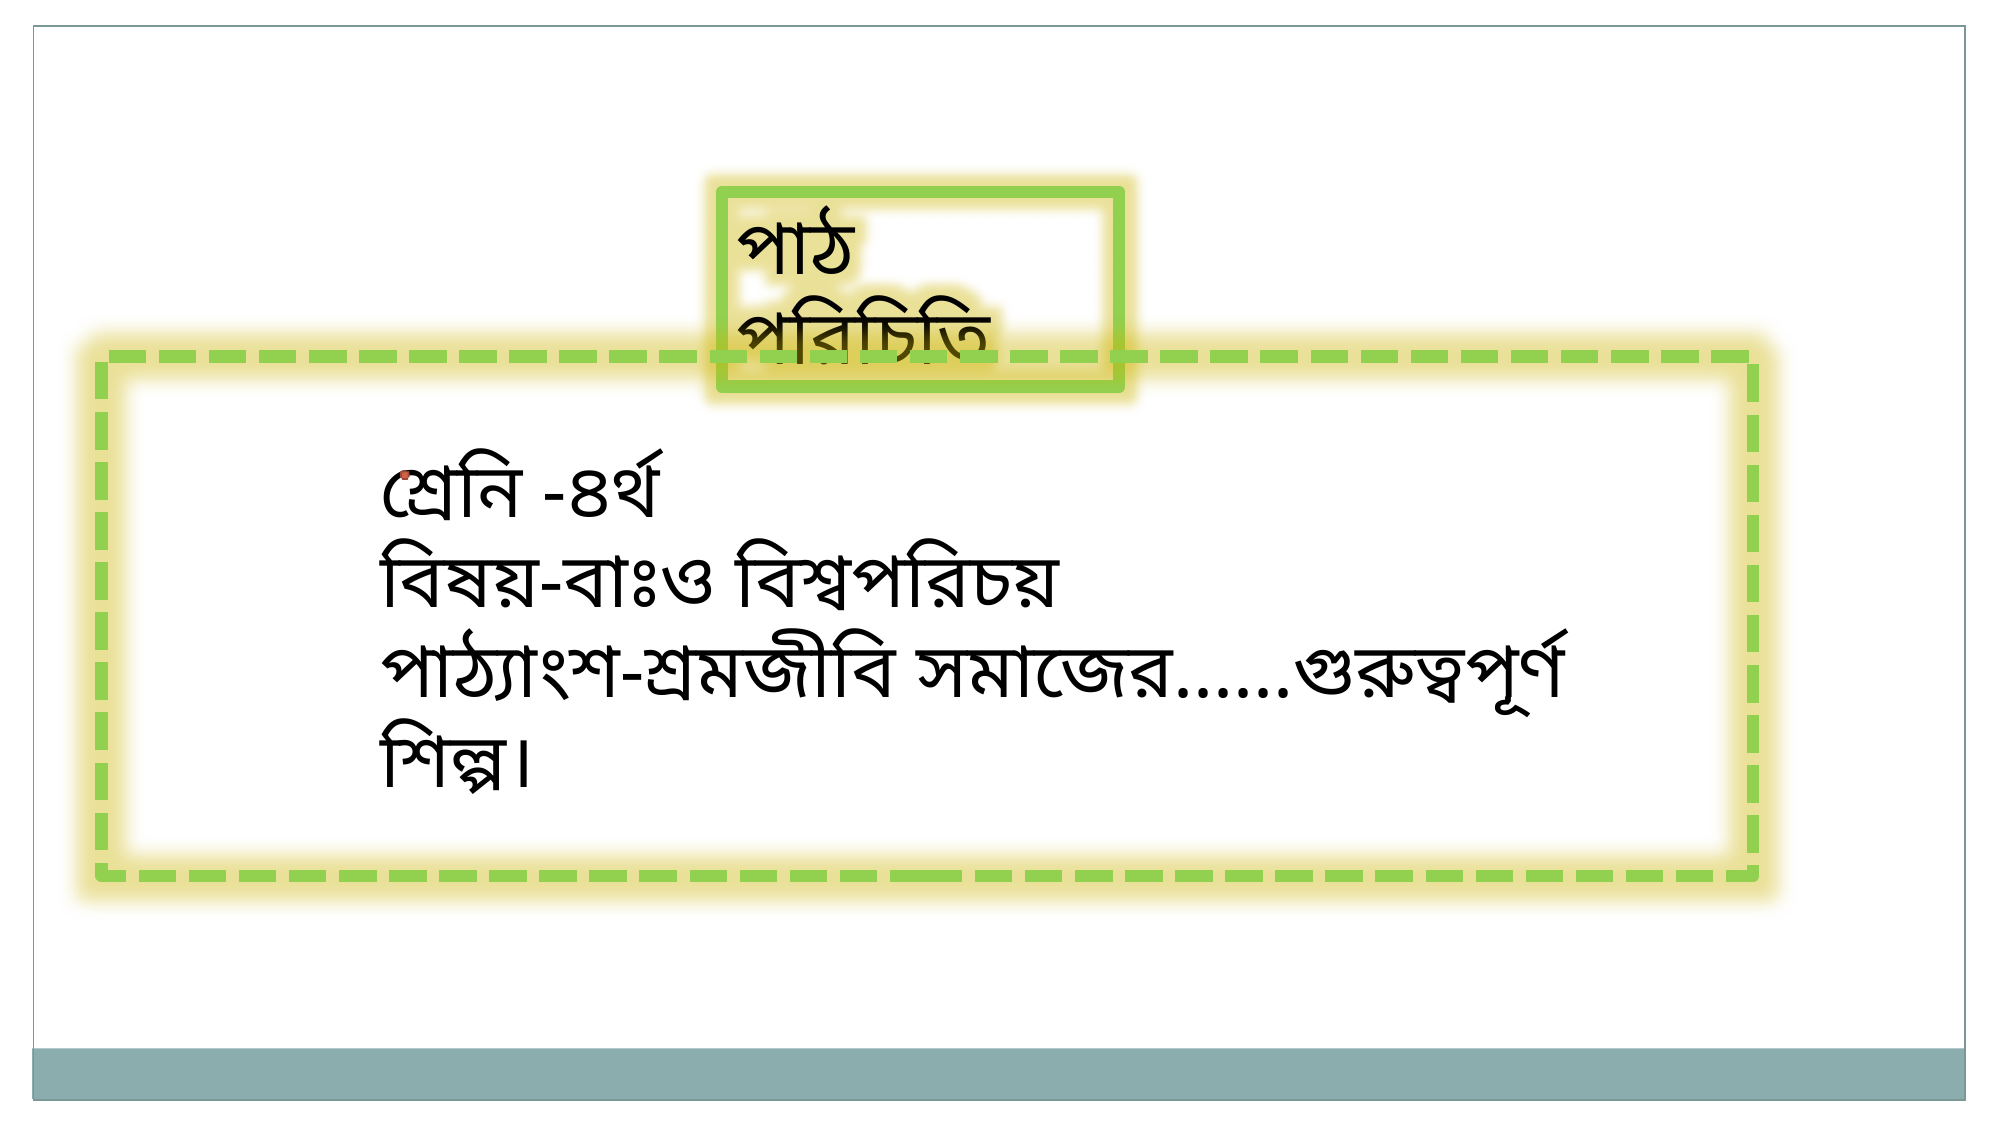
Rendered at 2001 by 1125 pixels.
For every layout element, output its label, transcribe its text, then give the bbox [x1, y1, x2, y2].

text_box পাঠ পরিচিতি [722, 192, 1120, 335]
text_box [101, 355, 1754, 877]
